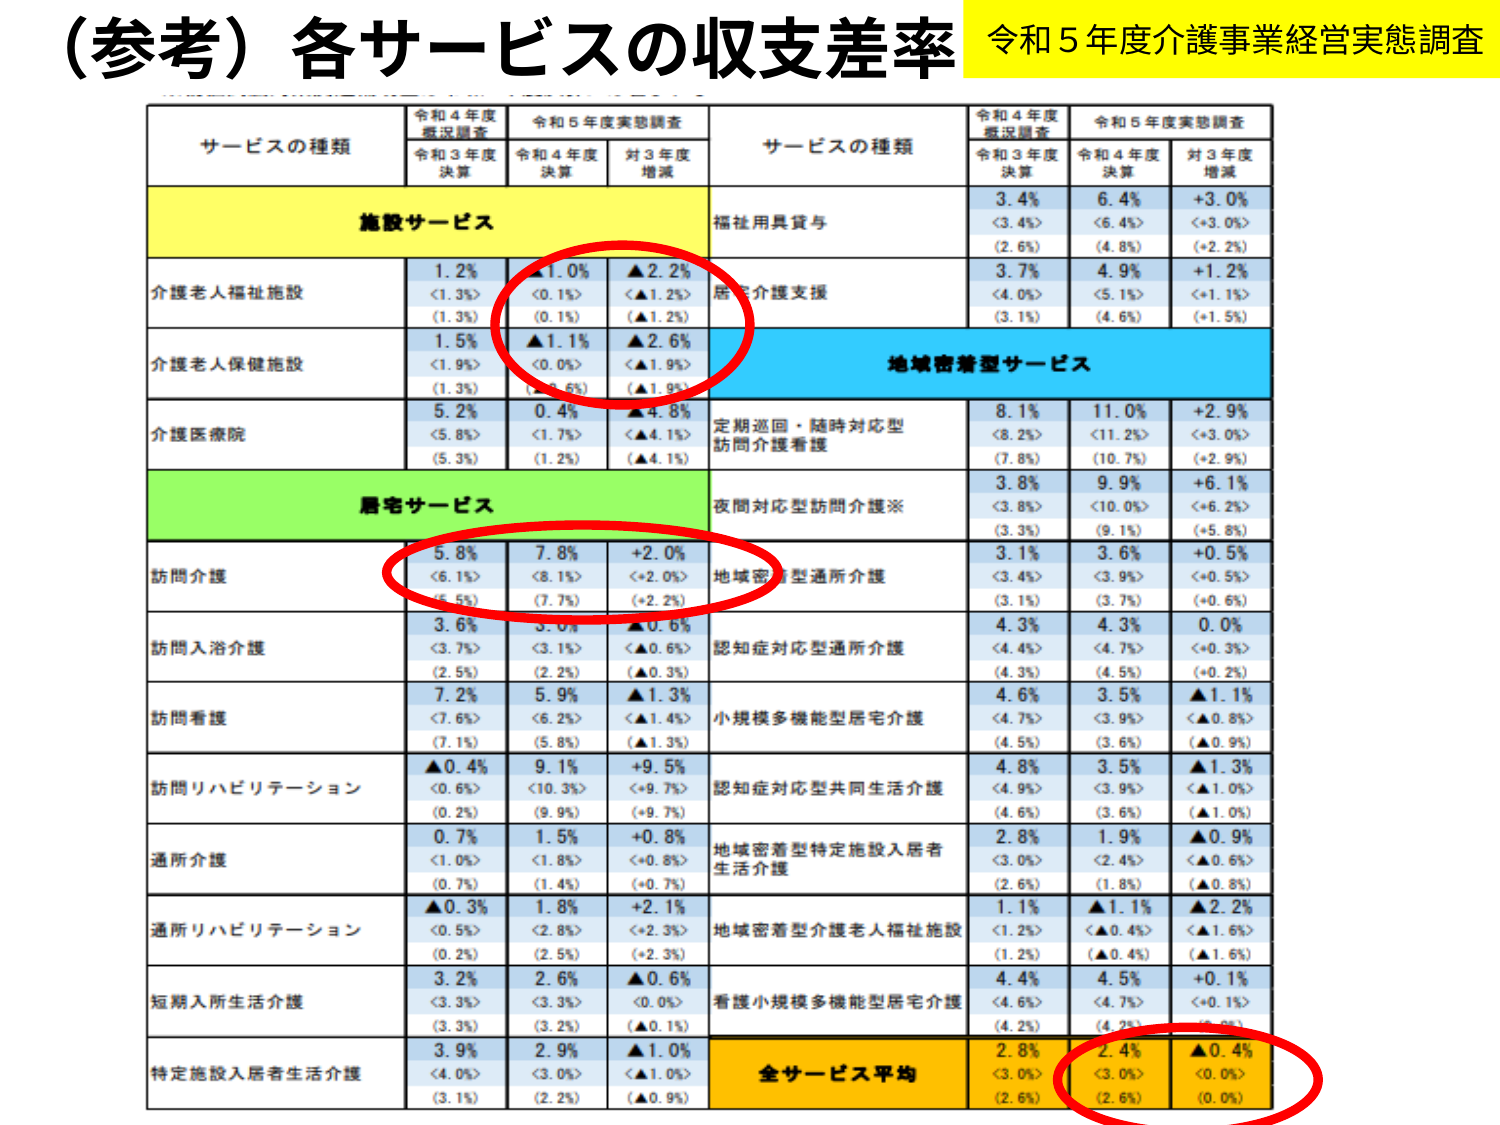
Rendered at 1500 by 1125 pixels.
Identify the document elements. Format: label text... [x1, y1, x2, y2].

text_box （参考）各サービスの収支差率 [0, 0, 982, 95]
picture [131, 95, 1284, 1112]
text_box [1082, 1043, 1320, 1125]
slide_number 令和５年度介護事業経営実態調査 [982, 0, 1500, 79]
